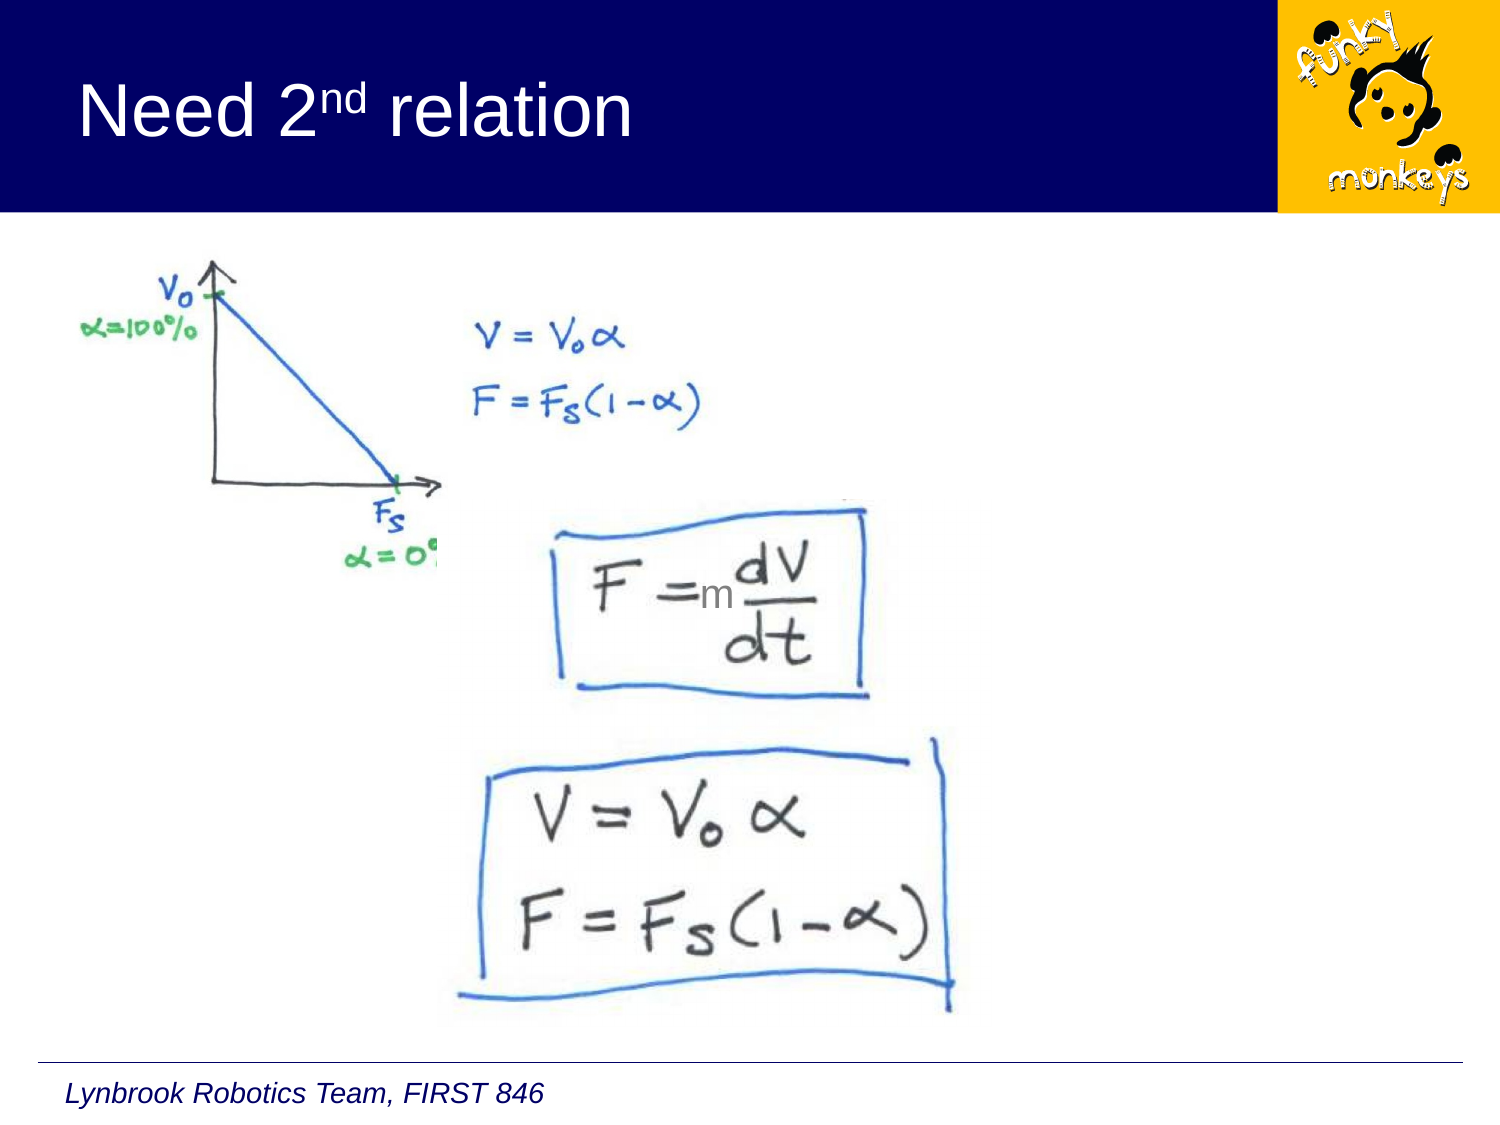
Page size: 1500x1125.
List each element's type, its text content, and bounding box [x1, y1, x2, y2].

picture [74, 249, 724, 588]
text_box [437, 499, 992, 1028]
title Need 2nd relation [62, 24, 1263, 188]
picture [1277, 0, 1500, 214]
